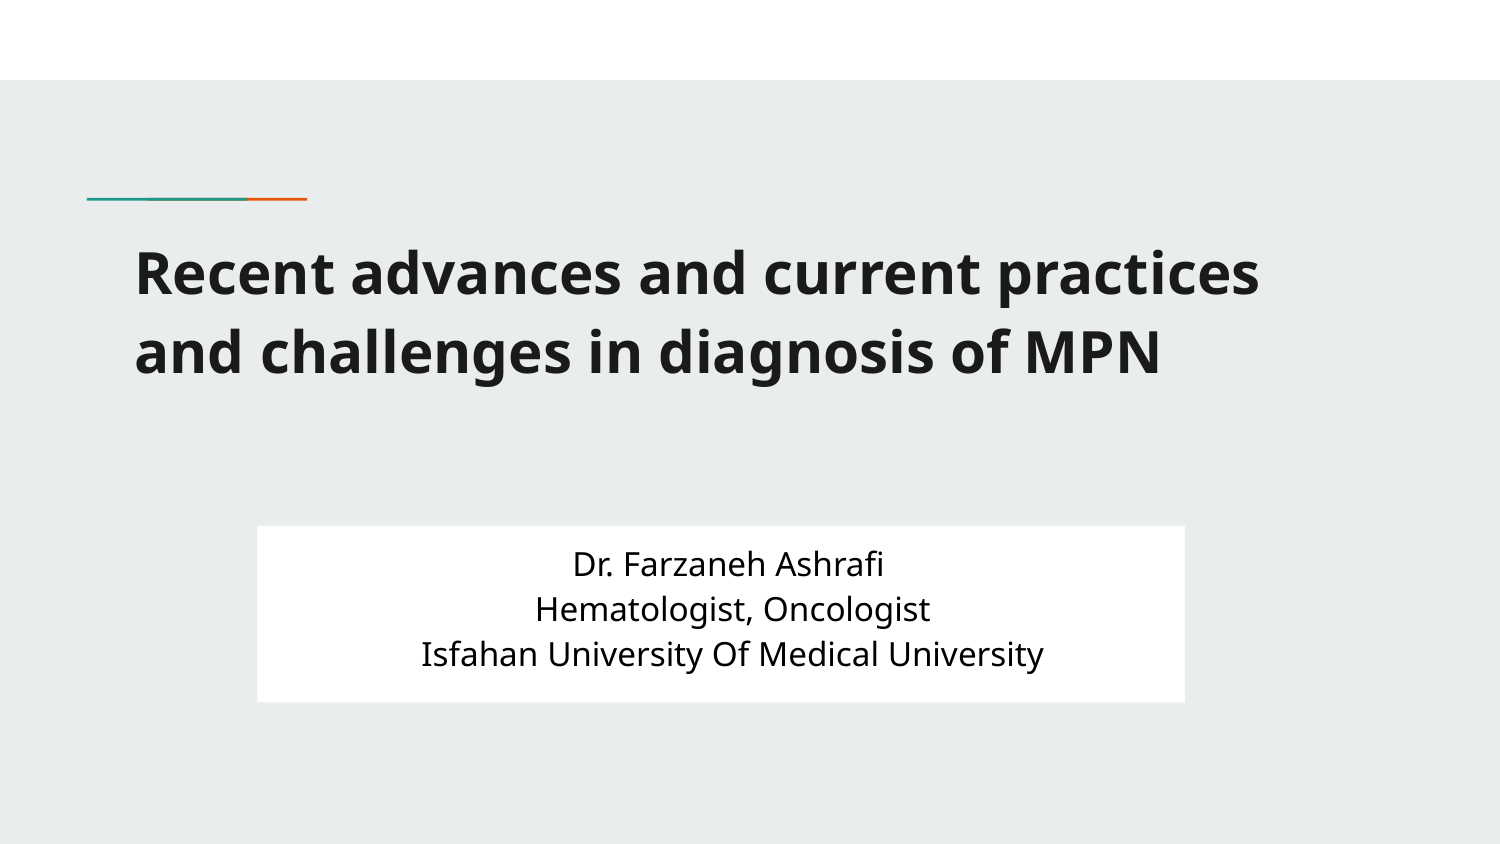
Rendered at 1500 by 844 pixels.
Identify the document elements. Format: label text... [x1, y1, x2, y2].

subtitle Dr. Farzaneh Ashrafi Hematologist, Oncologist Isfahan University Of Medical University [255, 524, 1187, 705]
title Recent advances and current practices and challenges in diagnosis of MPN [119, 216, 1381, 490]
